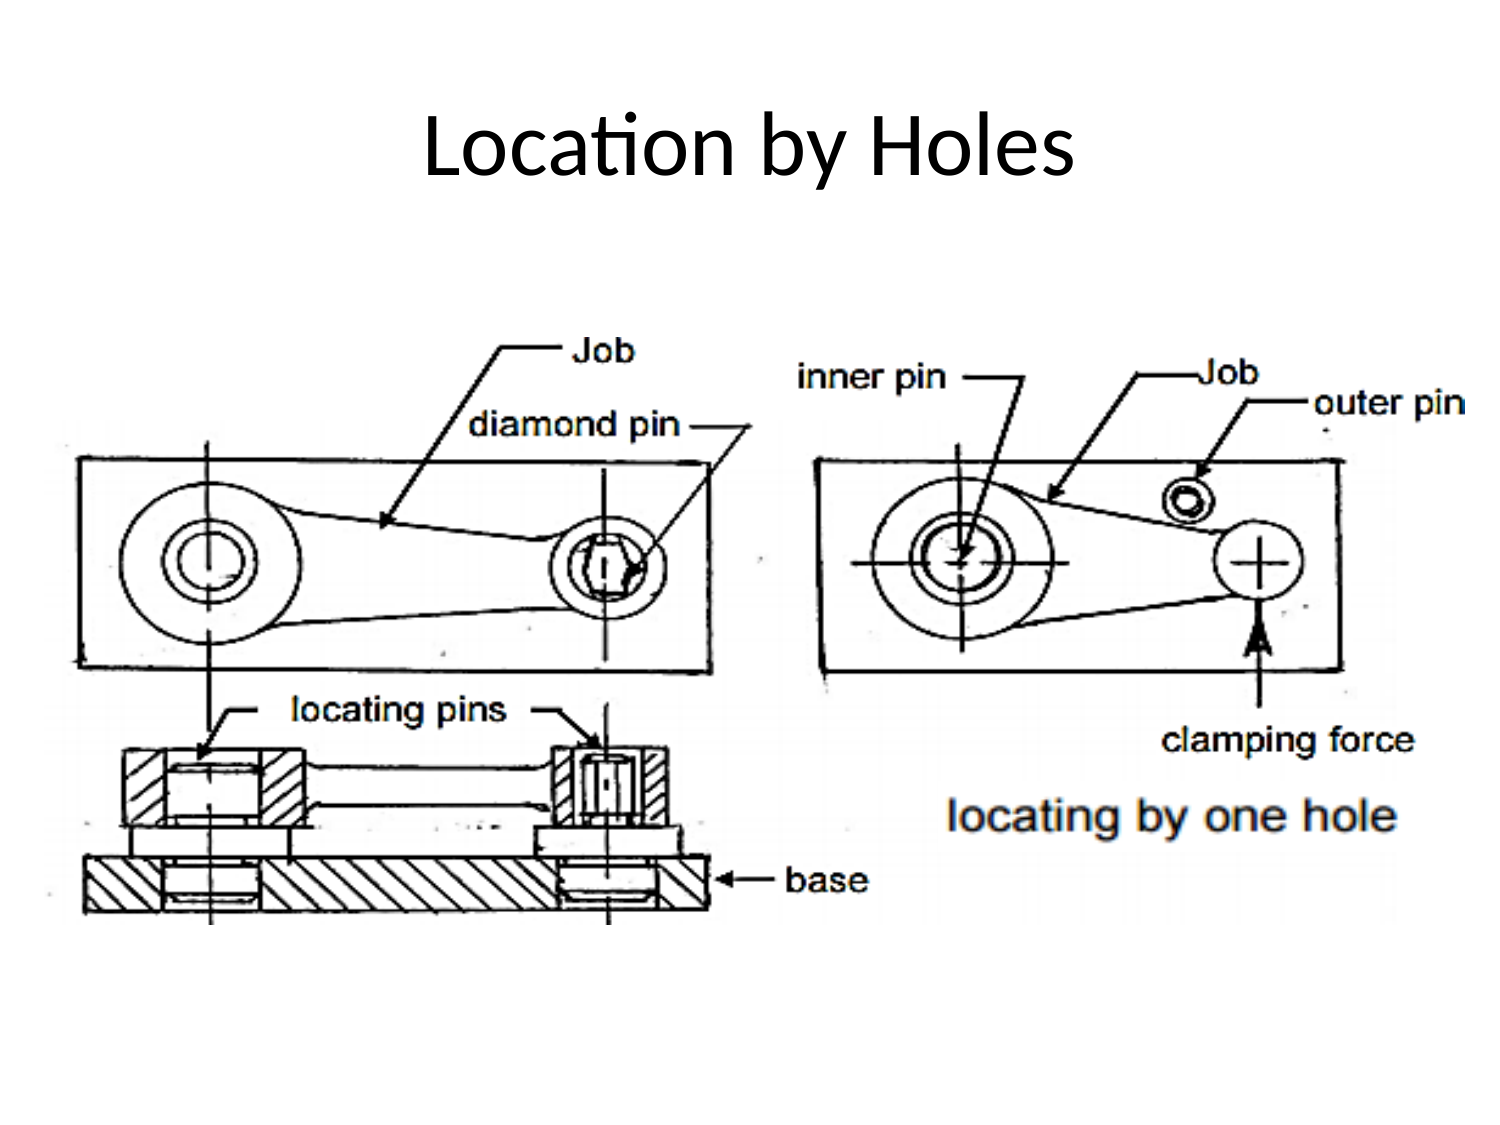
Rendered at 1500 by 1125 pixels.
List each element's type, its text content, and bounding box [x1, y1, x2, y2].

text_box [44, 337, 1466, 926]
title Location by Holes [74, 44, 1426, 233]
